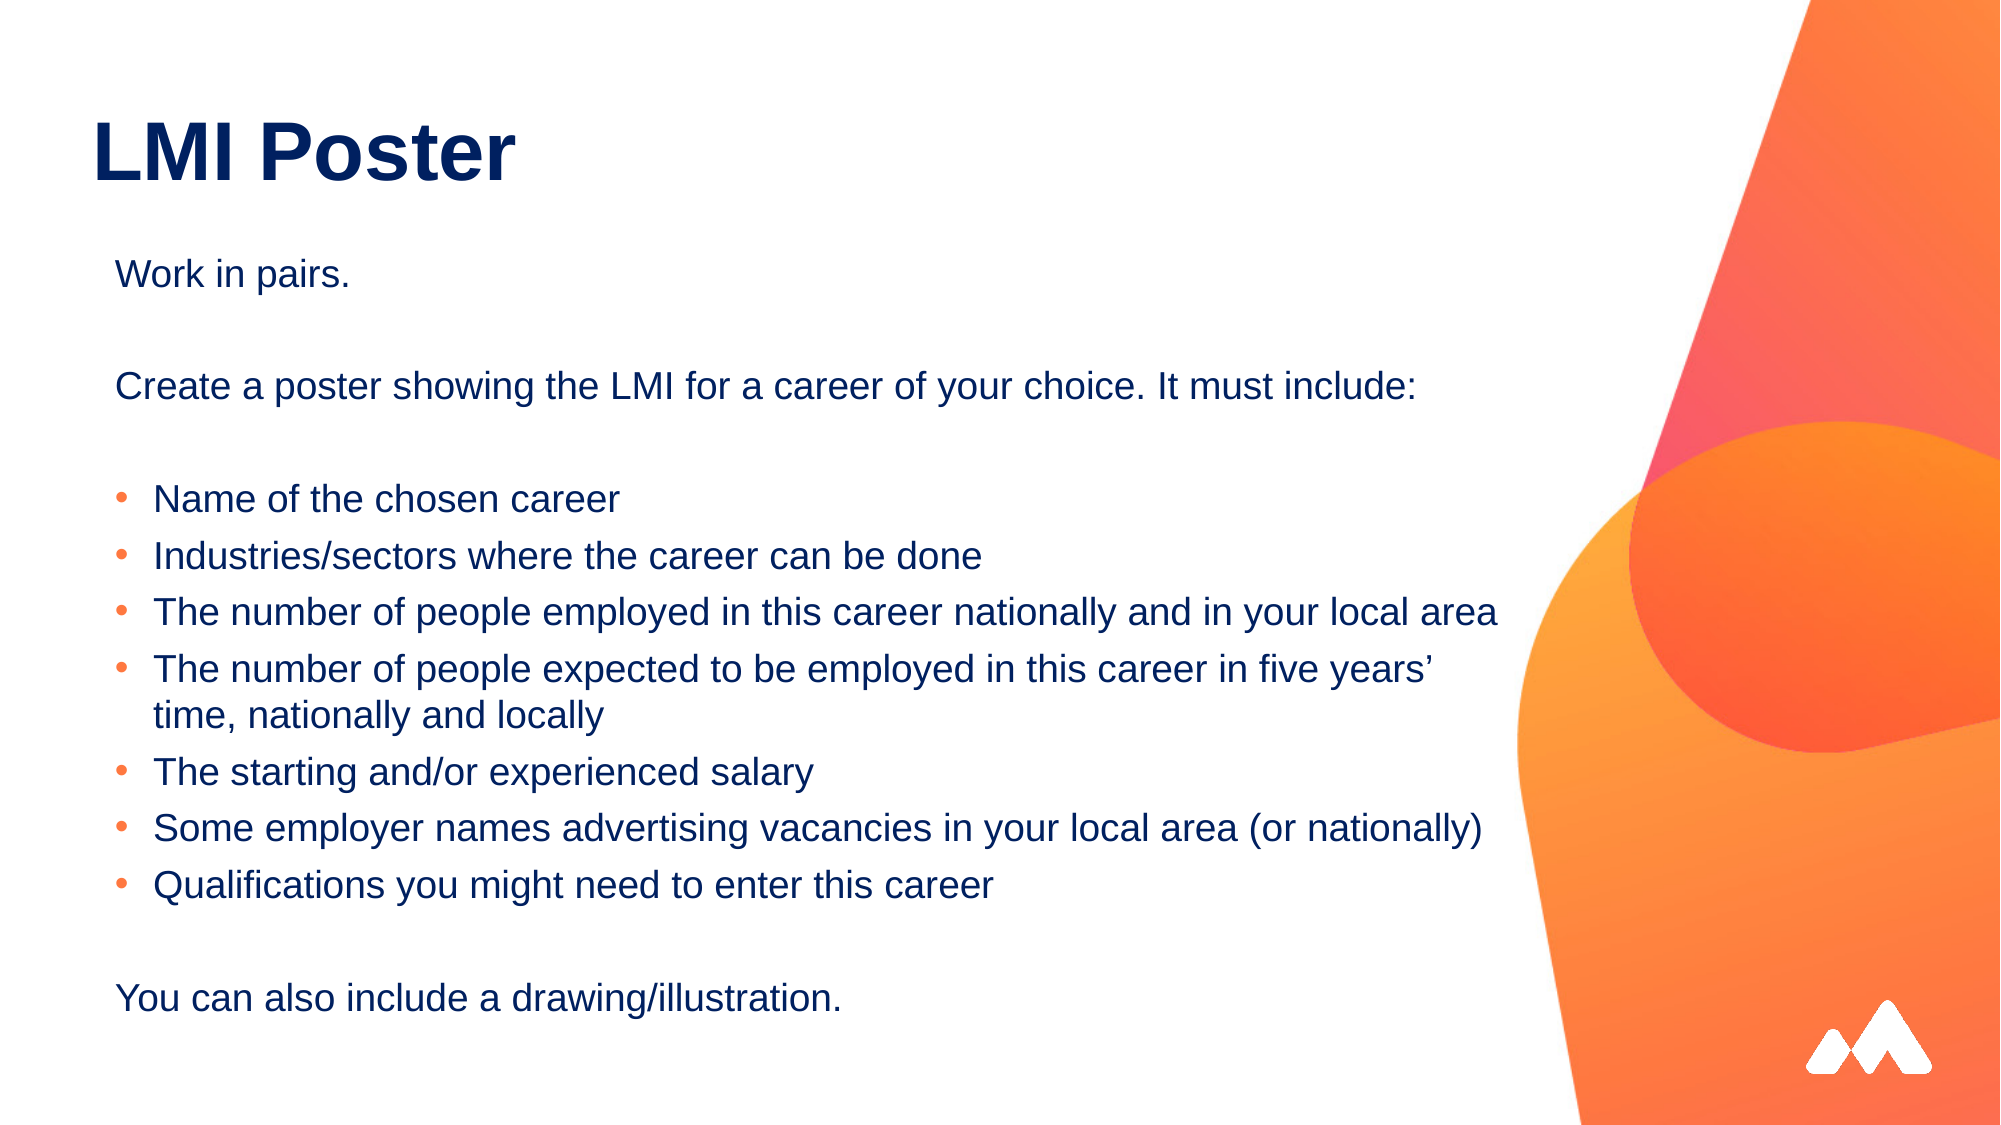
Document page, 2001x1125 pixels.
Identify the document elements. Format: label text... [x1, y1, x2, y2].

list Work in pairs. Create a poster showing the LMI for a career of your choice. It must include: Name of the chosen career Industries/sectors where the career can be done The number of people employed in this career nationally and in your local area The number of people expected to be employed in this career in five years’ time, nationally and locally The starting and/or experienced salary Some employer names advertising vacancies in your local area (or nationally) Qualifications you might need to enter this career You can also include a drawing/illustration. [98, 240, 1518, 1065]
picture [1500, 0, 2000, 1125]
text_box LMI Poster [77, 90, 770, 205]
